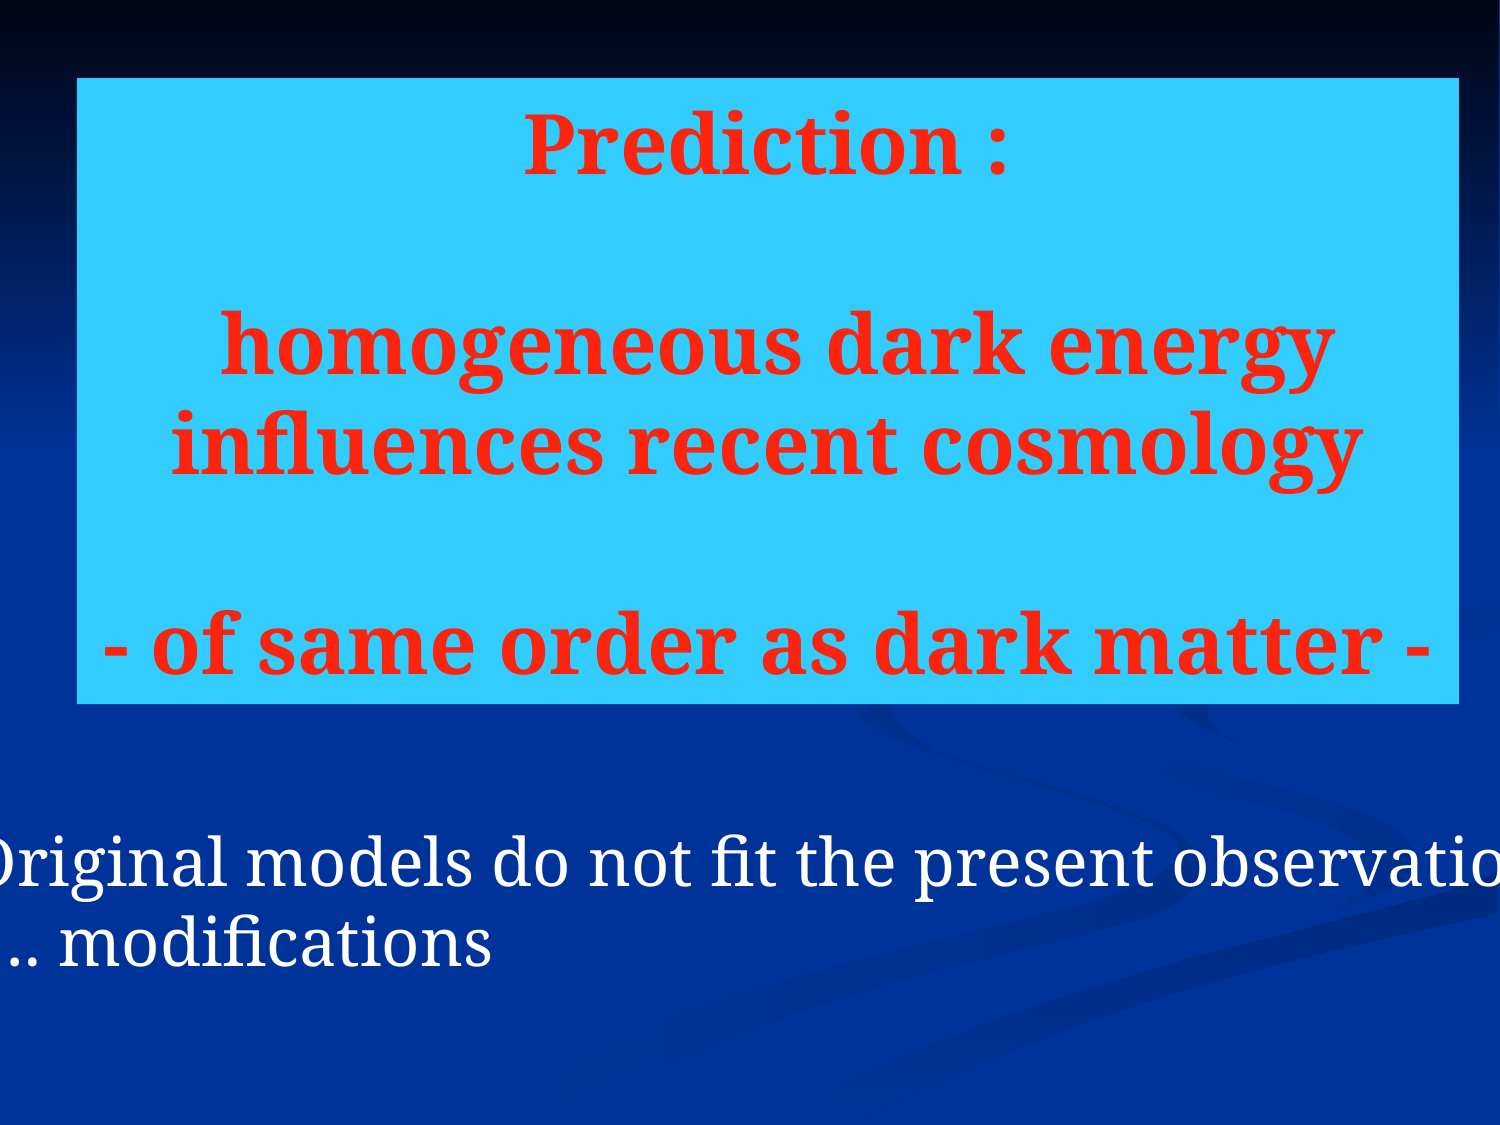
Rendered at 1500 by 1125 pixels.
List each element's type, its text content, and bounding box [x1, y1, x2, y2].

title Prediction : homogeneous dark energy influences recent cosmology - of same order as dark matter - [76, 77, 1460, 705]
text_box Original models do not fit the present observations …. modifications [0, 812, 1500, 988]
